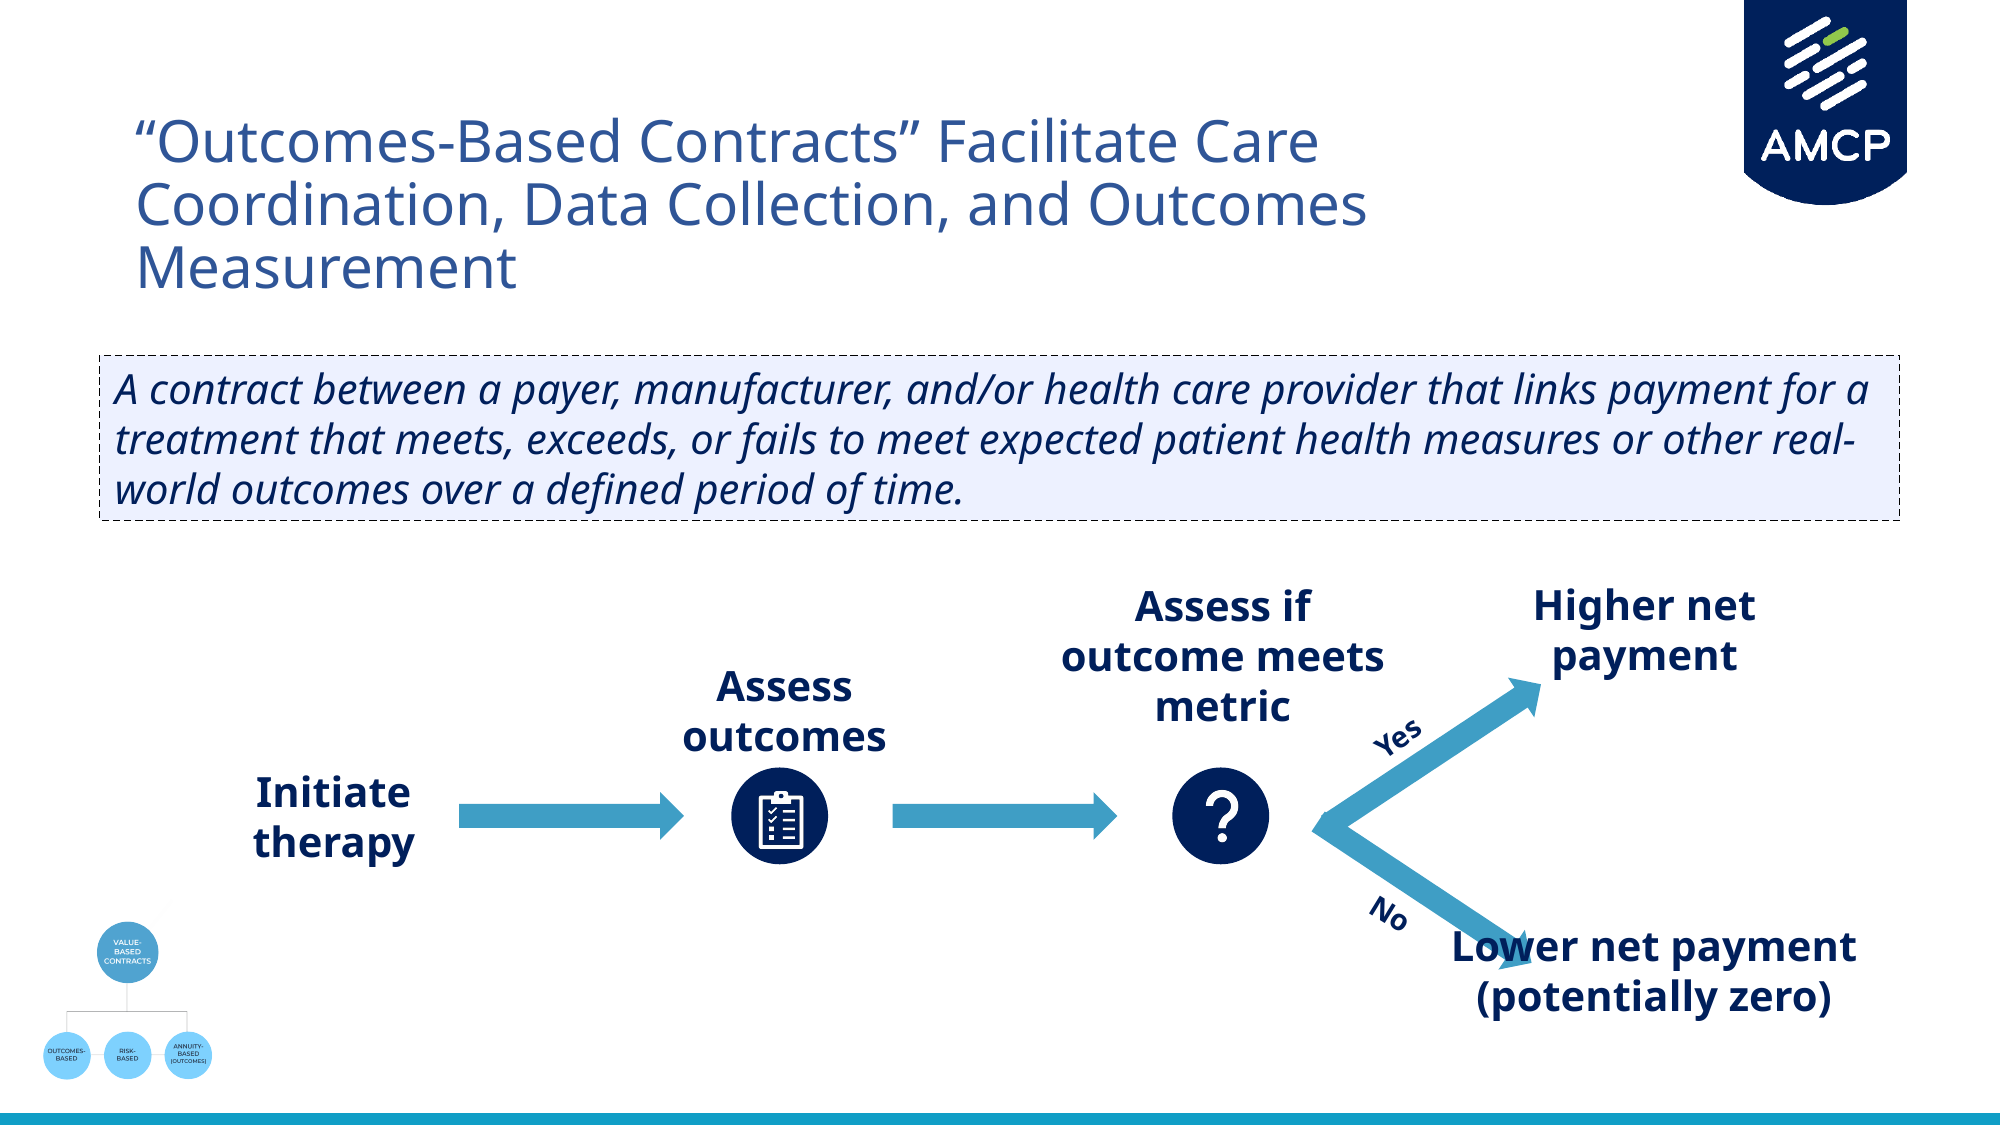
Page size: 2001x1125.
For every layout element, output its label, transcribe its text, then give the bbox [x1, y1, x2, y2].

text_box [1172, 767, 1270, 865]
text_box Yes [1363, 654, 1499, 731]
text_box [891, 789, 1119, 843]
text_box [730, 767, 830, 853]
text_box A contract between a payer, manufacturer, and/or health care provider that links payment for a treatment that meets, exceeds, or fails to meet expected patient health measures or other real-world outcomes over a defined period of time. [99, 355, 1900, 521]
text_box Assess if outcome meets metric [1033, 572, 1413, 738]
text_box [1296, 731, 1563, 917]
text_box No [1348, 917, 1488, 987]
picture [746, 785, 816, 855]
text_box Assess outcomes [661, 651, 908, 767]
picture [0, 810, 393, 1125]
title “Outcomes-Based Contracts” Facilitate Care Coordination, Data Collection, and Outcomes Measurement [135, 112, 1586, 208]
text_box Lower net payment (potentially zero) [1434, 912, 1875, 1028]
text_box [393, 1112, 2000, 1125]
text_box [749, 855, 810, 866]
text_box [458, 789, 686, 843]
text_box Higher net payment [1506, 571, 1783, 687]
picture [1728, 0, 1922, 212]
text_box Initiate therapy [211, 758, 457, 873]
